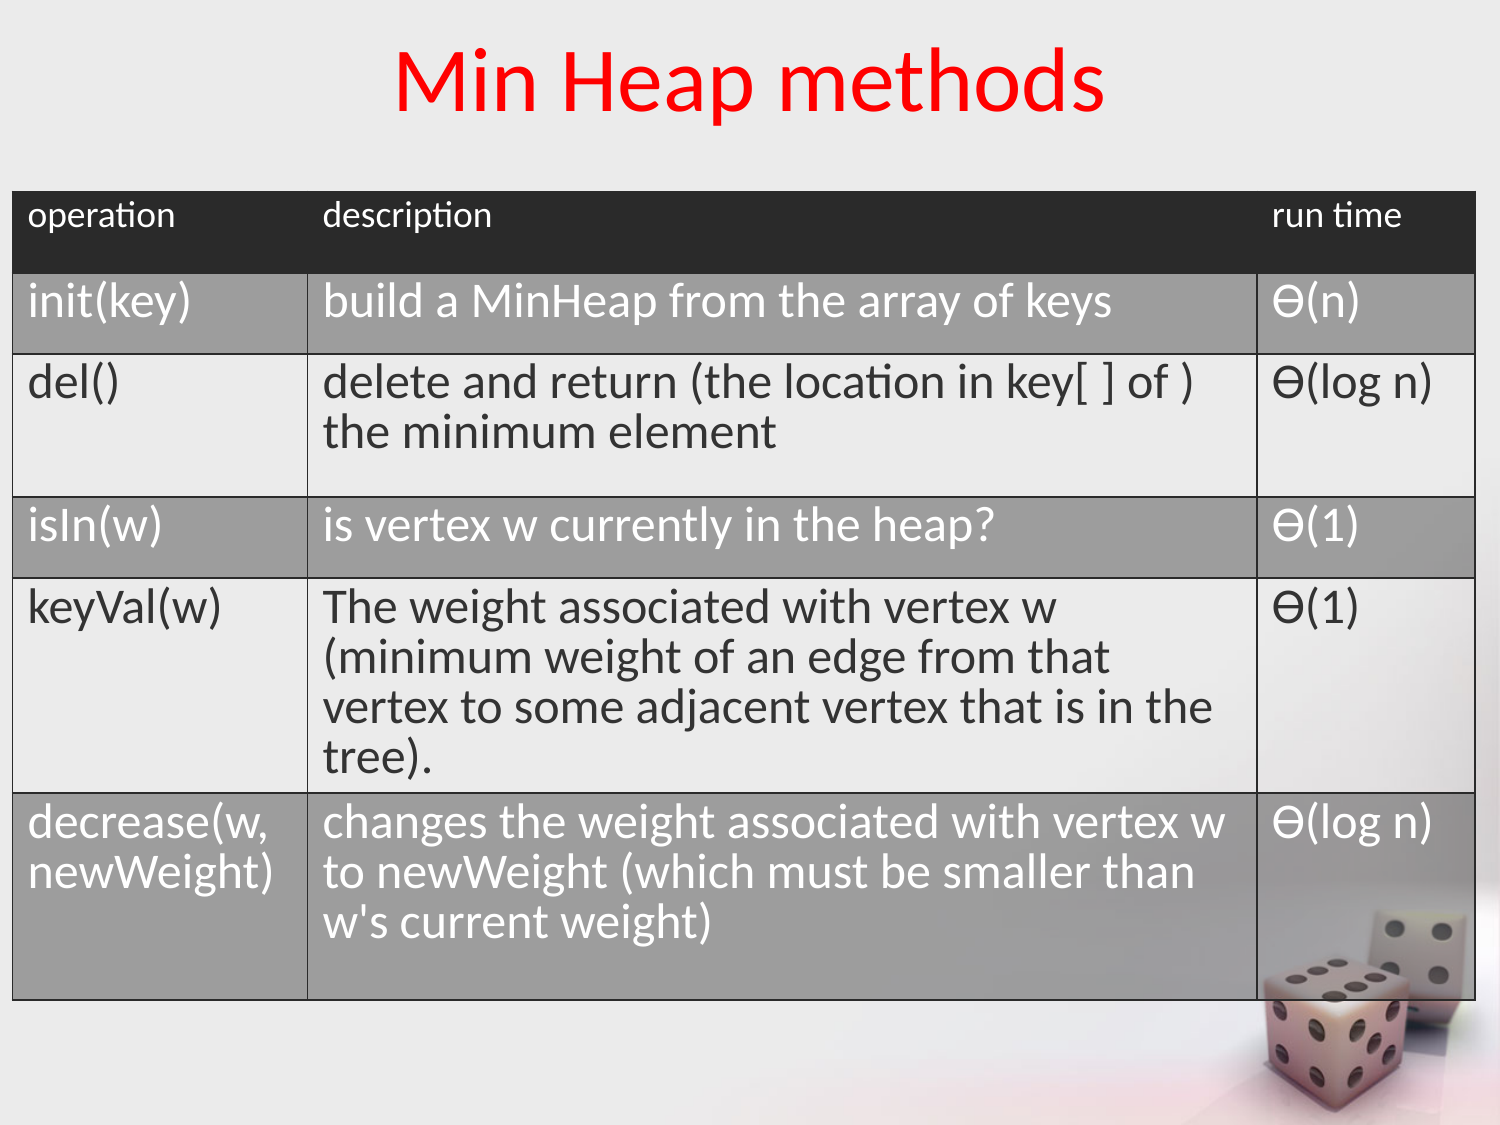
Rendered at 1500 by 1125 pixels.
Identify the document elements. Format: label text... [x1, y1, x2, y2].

table_cell Ѳ(n) [1258, 274, 1474, 353]
table_cell isIn(w) [13, 498, 307, 577]
table_cell The weight associated with vertex w (minimum weight of an edge from that vertex to some adjacent vertex that is in the tree). [308, 579, 1256, 792]
table_cell delete and return (the location in key[ ] of ) the minimum element [308, 355, 1256, 496]
table_header operation [13, 192, 307, 272]
table_cell decrease(w, newWeight) [13, 794, 307, 999]
table_cell changes the weight associated with vertex w to newWeight (which must be smaller than w's current weight) [308, 794, 1256, 999]
table_cell keyVal(w) [13, 579, 307, 792]
table_cell Ѳ(log n) [1258, 355, 1474, 496]
table_header description [308, 192, 1256, 272]
table_header run time [1258, 192, 1474, 272]
title Min Heap methods [74, 0, 1426, 151]
table_cell Ѳ(log n) [1258, 794, 1474, 999]
table_cell Ѳ(1) [1258, 579, 1474, 792]
table_cell build a MinHeap from the array of keys [308, 274, 1256, 353]
table_cell del() [13, 355, 307, 496]
table_cell Ѳ(1) [1258, 498, 1474, 577]
picture [0, 0, 1500, 1125]
table_cell is vertex w currently in the heap? [308, 498, 1256, 577]
table_cell init(key) [13, 274, 307, 353]
